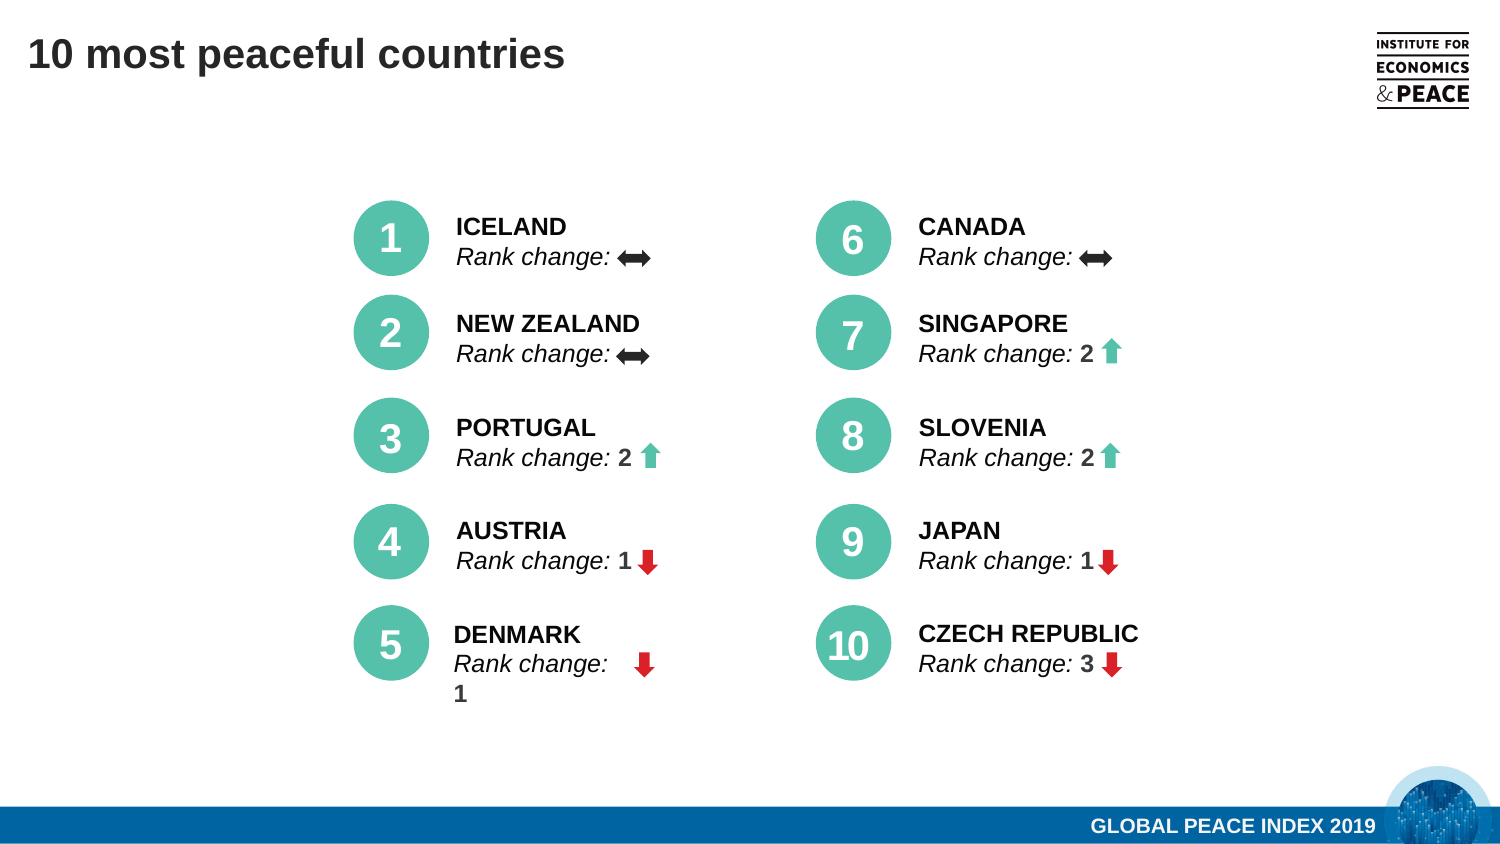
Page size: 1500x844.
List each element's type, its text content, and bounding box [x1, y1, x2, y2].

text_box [815, 200, 1113, 278]
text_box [353, 604, 655, 685]
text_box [815, 503, 1119, 582]
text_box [353, 200, 651, 278]
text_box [353, 294, 656, 375]
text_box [805, 604, 1219, 685]
picture [1377, 760, 1500, 844]
picture [1377, 32, 1469, 109]
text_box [815, 294, 1123, 375]
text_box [353, 503, 659, 582]
text_box 10 most peaceful countries [27, 32, 638, 78]
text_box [353, 397, 662, 478]
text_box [815, 397, 1220, 478]
